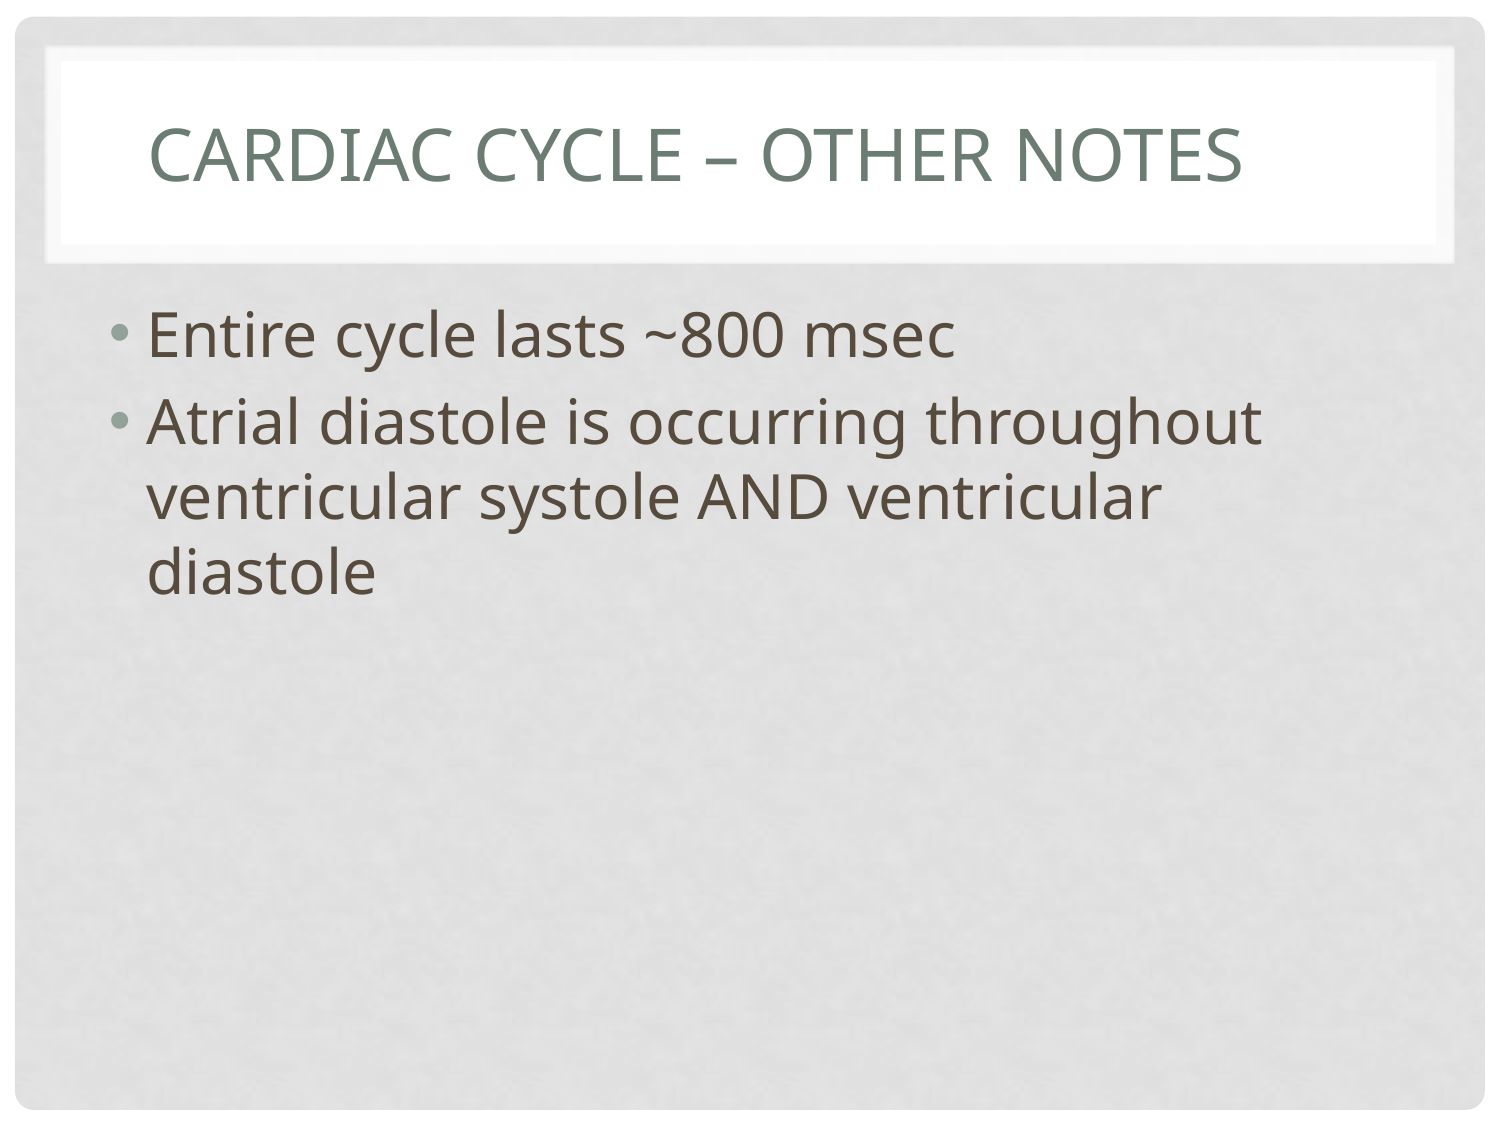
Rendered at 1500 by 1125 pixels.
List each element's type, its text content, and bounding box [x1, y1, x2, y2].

list Entire cycle lasts ~800 msec Atrial diastole is occurring throughout ventricular systole AND ventricular diastole [75, 287, 1425, 1005]
title cardiac cycle – other notes [69, 66, 1425, 238]
